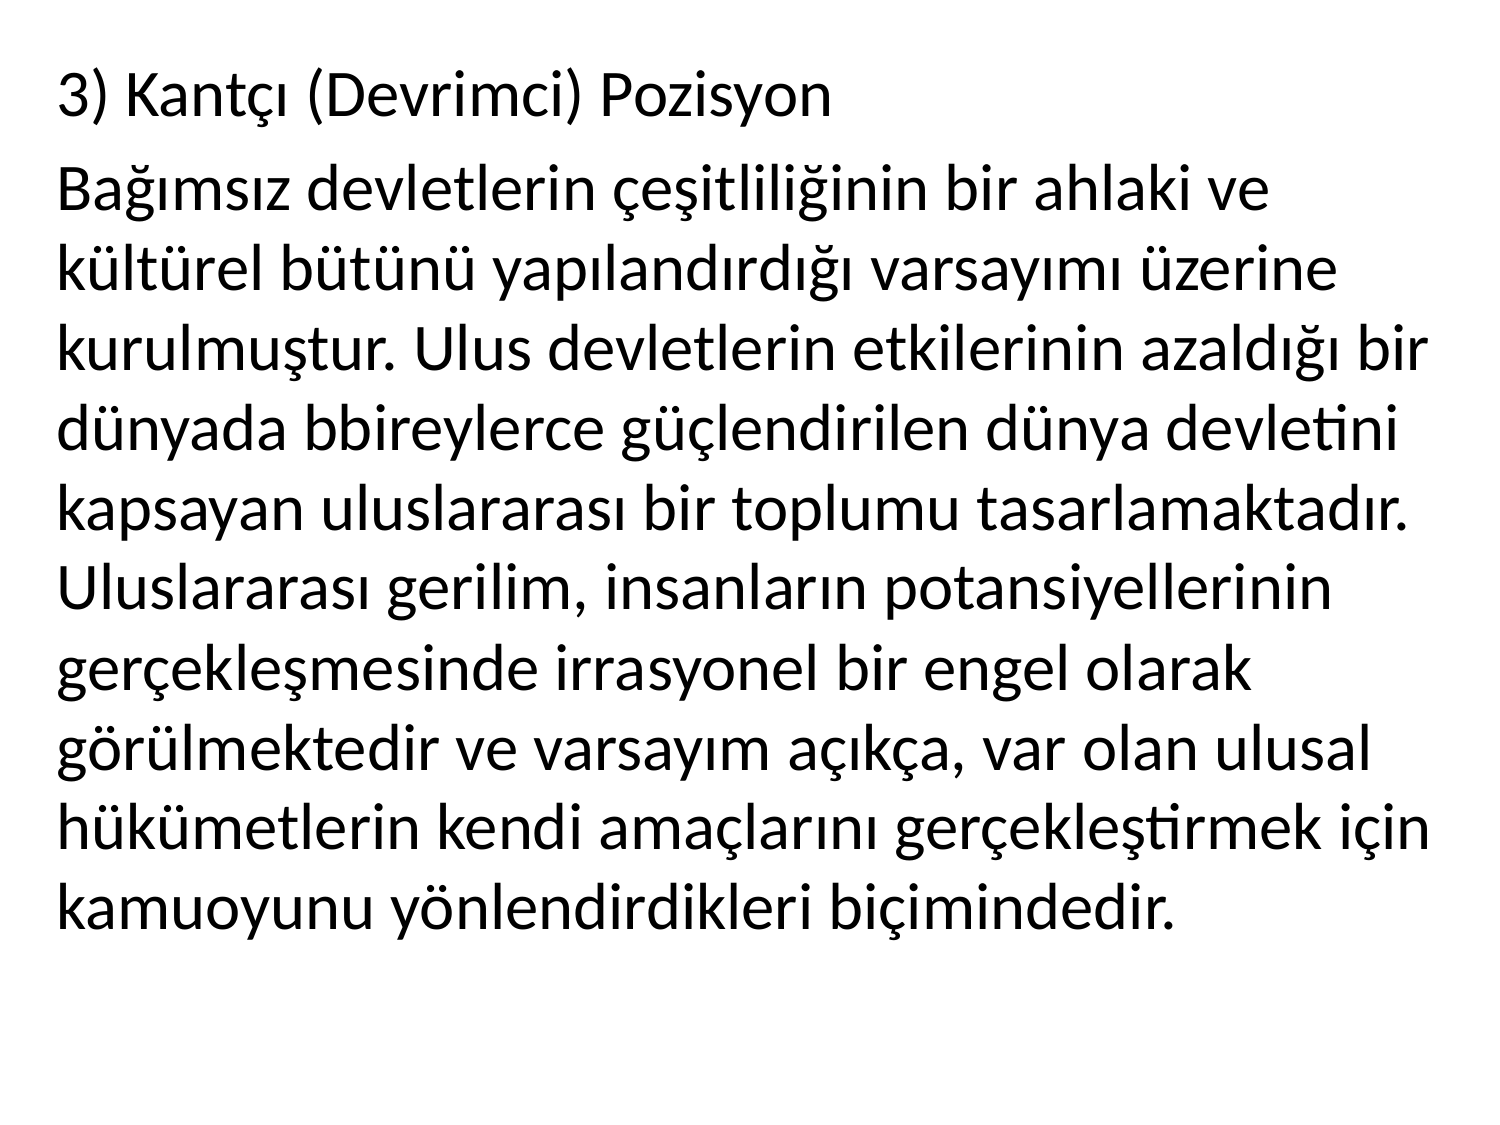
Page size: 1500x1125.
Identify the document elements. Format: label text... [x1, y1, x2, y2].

list 3) Kantçı (Devrimci) Pozisyon Bağımsız devletlerin çeşitliliğinin bir ahlaki ve kültürel bütünü yapılandırdığı varsayımı üzerine kurulmuştur. Ulus devletlerin etkilerinin azaldığı bir dünyada bbireylerce güçlendirilen dünya devletini kapsayan uluslararası bir toplumu tasarlamaktadır. Uluslararası gerilim, insanların potansiyellerinin gerçekleşmesinde irrasyonel bir engel olarak görülmektedir ve varsayım açıkça, var olan ulusal hükümetlerin kendi amaçlarını gerçekleştirmek için kamuoyunu yönlendirdikleri biçimindedir. [41, 42, 1471, 1106]
